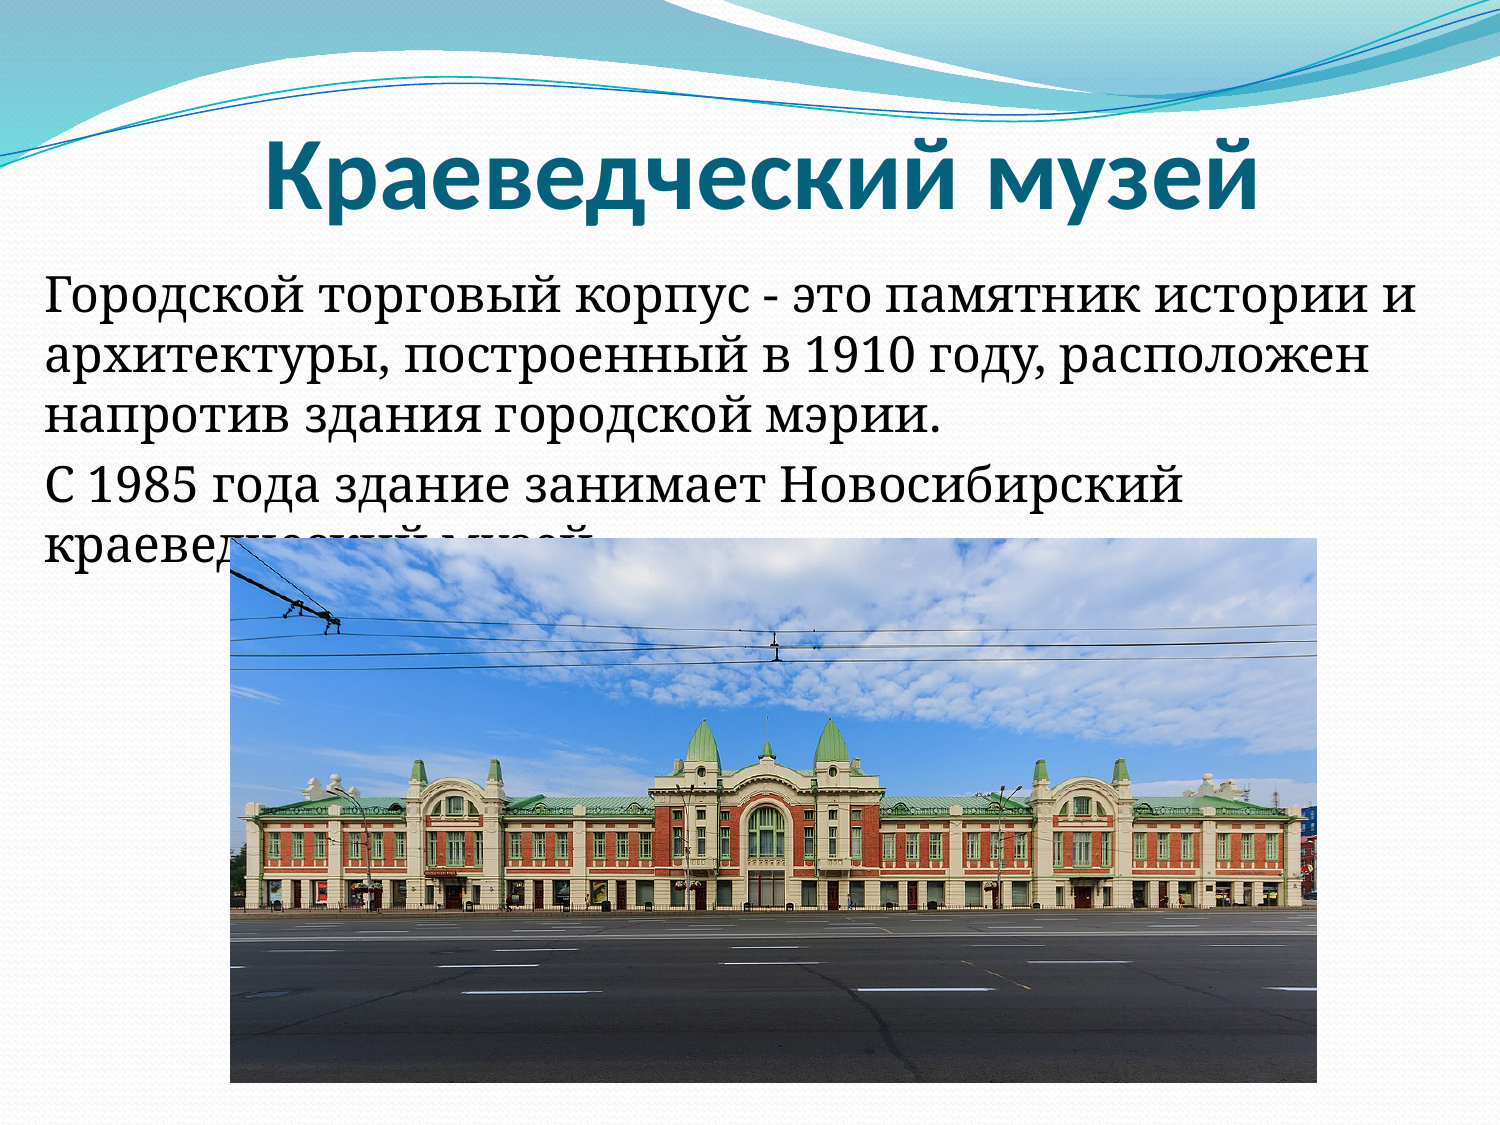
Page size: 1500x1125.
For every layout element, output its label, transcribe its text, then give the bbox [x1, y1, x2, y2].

list Городской торговый корпус - это памятник истории и архитектуры, построенный в 1910 году, расположен напротив здания городской мэрии. С 1985 года здание занимает Новосибирский краеведческий музей. [29, 255, 1459, 1062]
title Краеведческий музей [88, 42, 1439, 231]
picture [229, 538, 1318, 1083]
